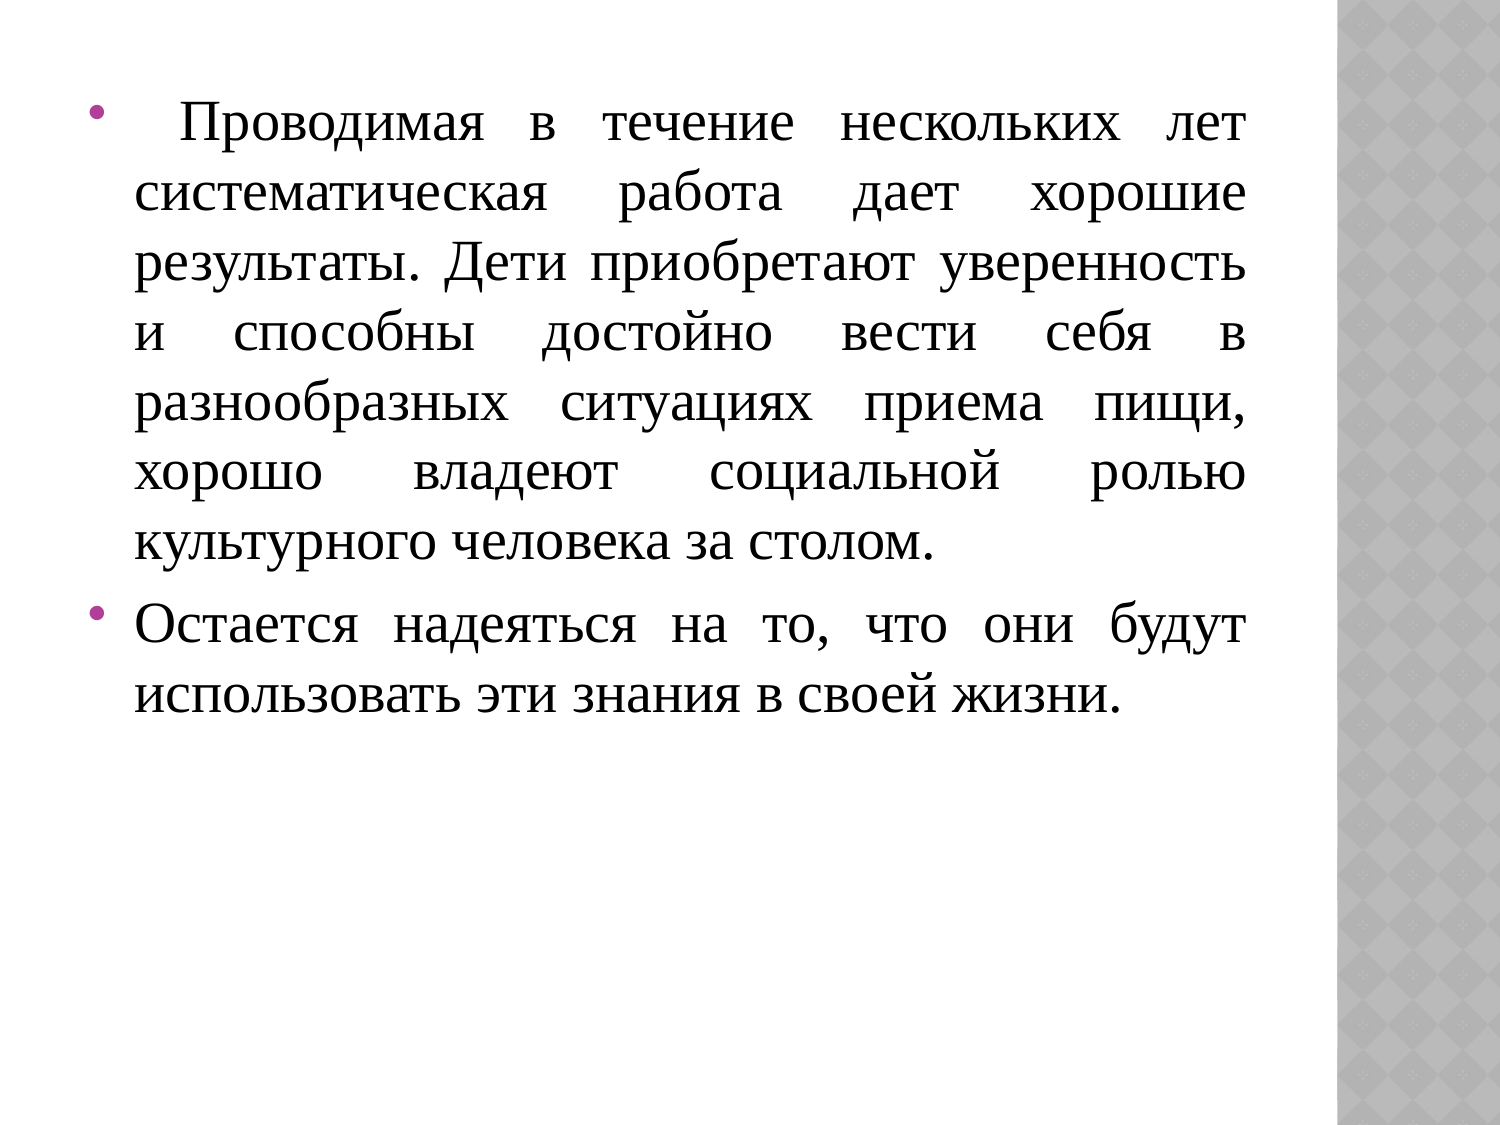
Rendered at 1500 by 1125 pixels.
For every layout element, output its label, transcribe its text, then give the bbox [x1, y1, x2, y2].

list Проводимая в течение нескольких лет систематическая работа дает хорошие результаты. Дети приобретают уверенность и способны достойно вести себя в разнообразных ситуациях приема пищи, хорошо владеют социальной ролью культурного человека за столом. Остается надеяться на то, что они будут использовать эти знания в своей жизни. [75, 75, 1263, 1059]
